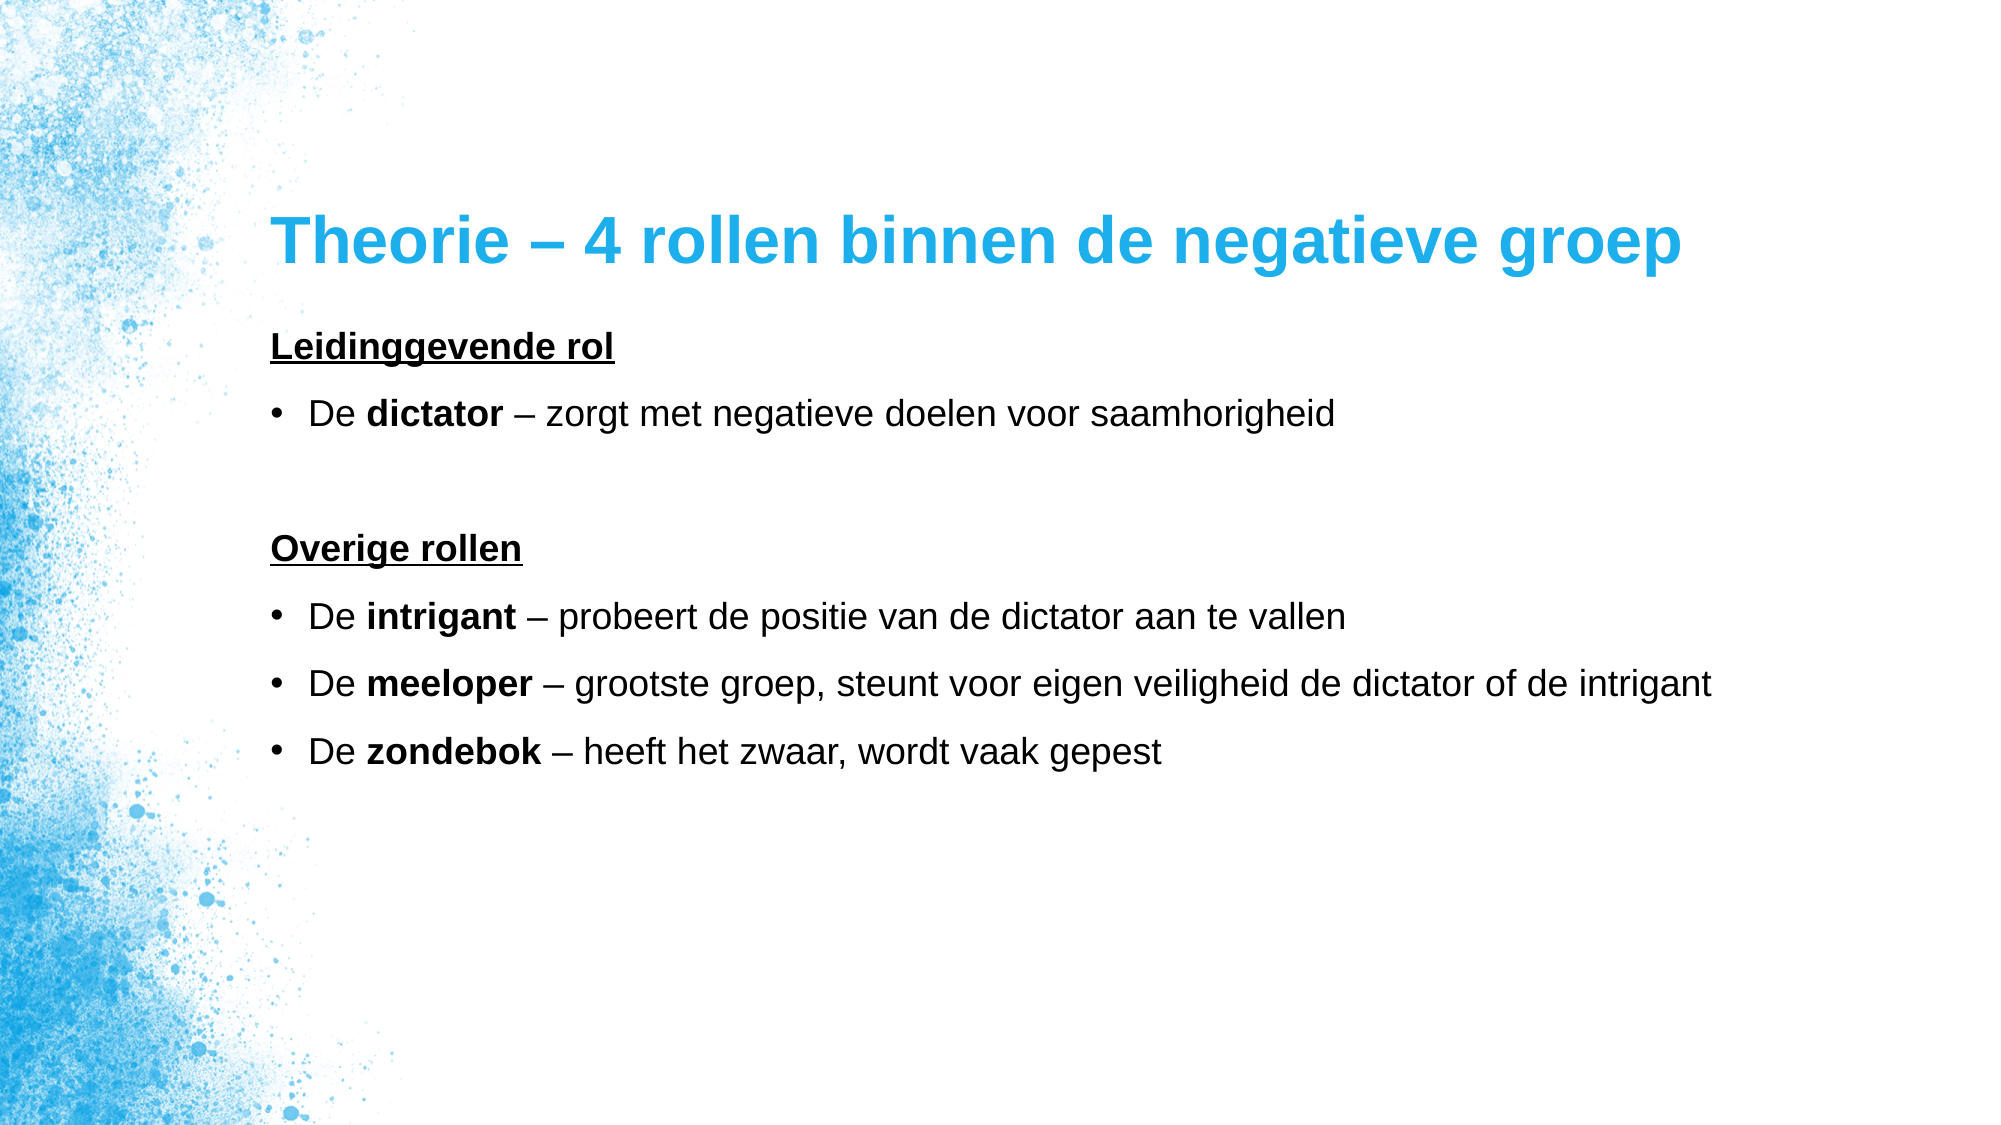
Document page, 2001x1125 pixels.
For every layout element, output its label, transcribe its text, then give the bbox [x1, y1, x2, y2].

title Theorie – 4 rollen binnen de negatieve groep [270, 59, 1863, 278]
list Leidinggevende rol De dictator – zorgt met negatieve doelen voor saamhorigheid Overige rollen De intrigant – probeert de positie van de dictator aan te vallen De meeloper – grootste groep, steunt voor eigen veiligheid de dictator of de intrigant De zondebok – heeft het zwaar, wordt vaak gepest [270, 299, 1753, 1014]
picture [0, 0, 415, 1125]
